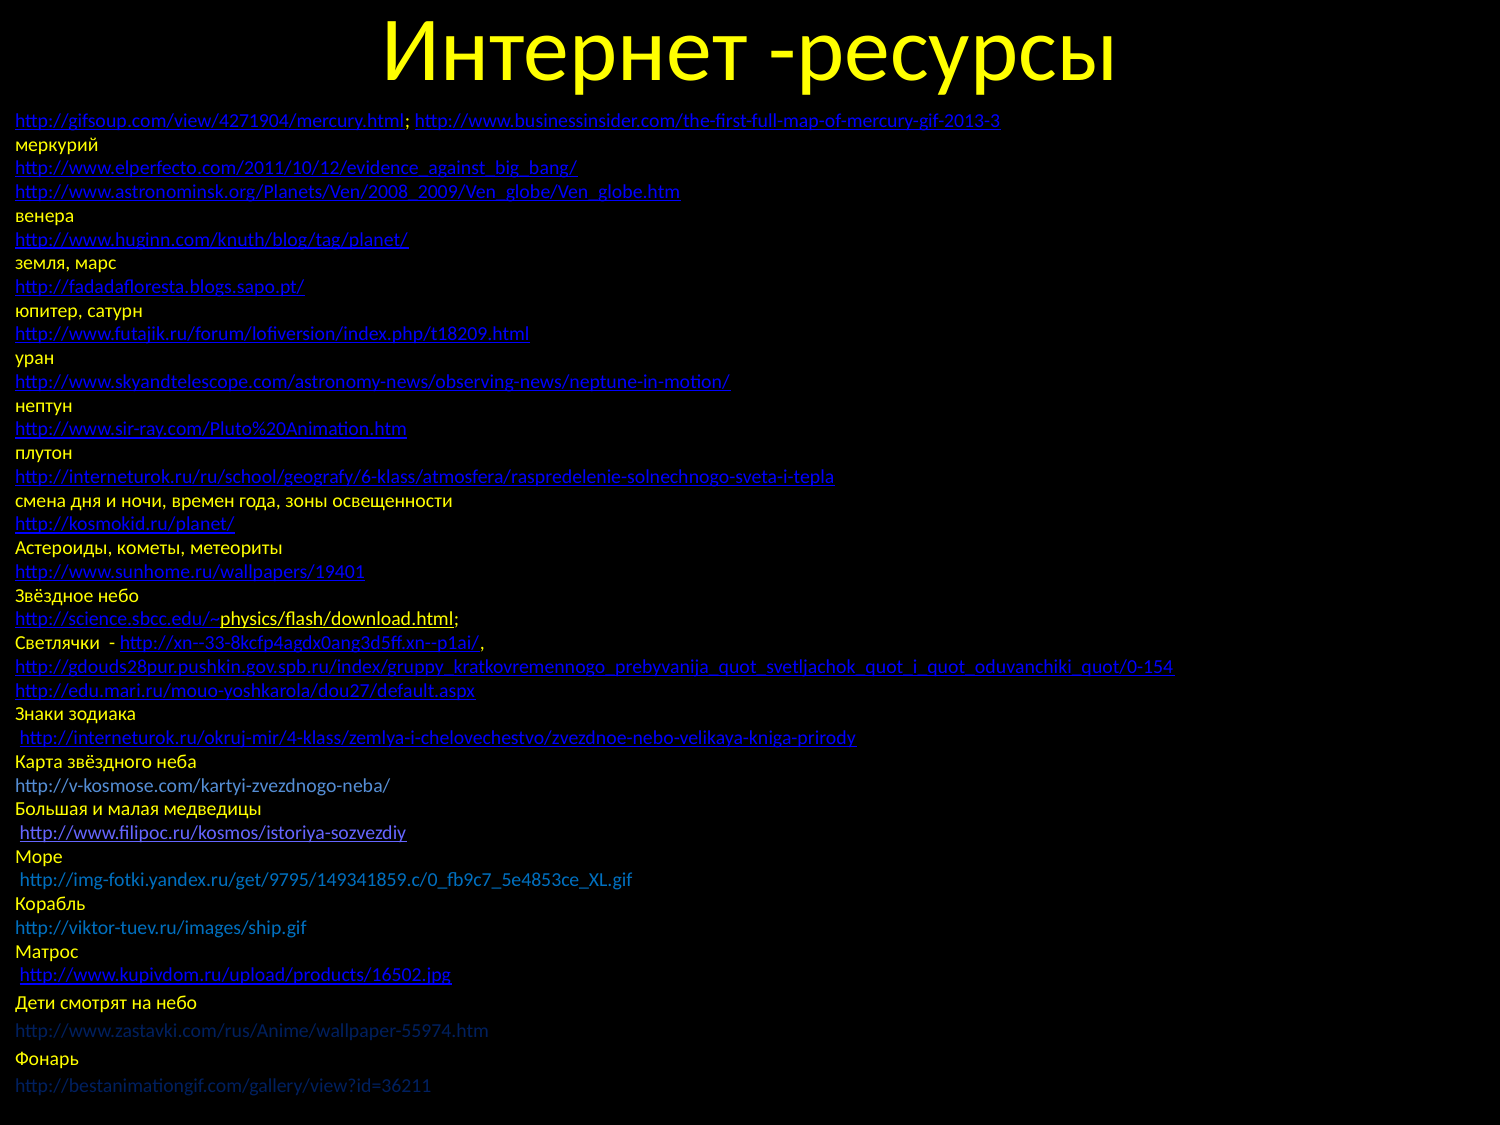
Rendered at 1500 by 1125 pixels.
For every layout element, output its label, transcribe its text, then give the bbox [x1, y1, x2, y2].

list http://gifsoup.com/view/4271904/mercury.html; http://www.businessinsider.com/the-first-full-map-of-mercury-gif-2013-3 меркурий http://www.elperfecto.com/2011/10/12/evidence_against_big_bang/ http://www.astronominsk.org/Planets/Ven/2008_2009/Ven_globe/Ven_globe.htm венера http://www.huginn.com/knuth/blog/tag/planet/ земля, марс http://fadadafloresta.blogs.sapo.pt/ юпитер, сатурн http://www.futajik.ru/forum/lofiversion/index.php/t18209.html уран http://www.skyandtelescope.com/astronomy-news/observing-news/neptune-in-motion/ нептун http://www.sir-ray.com/Pluto%20Animation.htm плутон http://interneturok.ru/ru/school/geografy/6-klass/atmosfera/raspredelenie-solnechnogo-sveta-i-tepla смена дня и ночи, времен года, зоны освещенности http://kosmokid.ru/planet/ Астероиды, кометы, метеориты http://www.sunhome.ru/wallpapers/19401 Звёздное небо http://science.sbcc.edu/~physics/flash/download.html; Светлячки - http://xn--33-8kcfp4agdx0ang3d5ff.xn--p1ai/, http://gdouds28pur.pushkin.gov.spb.ru/index/gruppy_kratkovremennogo_prebyvanija_quot_svetljachok_quot_i_quot_oduvanchiki_quot/0-154 http://edu.mari.ru/mouo-yoshkarola/dou27/default.aspx Знаки зодиака http://interneturok.ru/okruj-mir/4-klass/zemlya-i-chelovechestvo/zvezdnoe-nebo-velikaya-kniga-prirody Карта звёздного неба http://v-kosmose.com/kartyi-zvezdnogo-neba/ Большая и малая медведицы http://www.filipoc.ru/kosmos/istoriya-sozvezdiy Море http://img-fotki.yandex.ru/get/9795/149341859.c/0_fb9c7_5e4853ce_XL.gif Корабль http://viktor-tuev.ru/images/ship.gif Матрос http://www.kupivdom.ru/upload/products/16502.jpg Дети смотрят на небо http://www.zastavki.com/rus/Anime/wallpaper-55974.htm Фонарь http://bestanimationgif.com/gallery/view?id=36211 [0, 99, 1500, 1125]
title Интернет -ресурсы [74, 0, 1426, 88]
